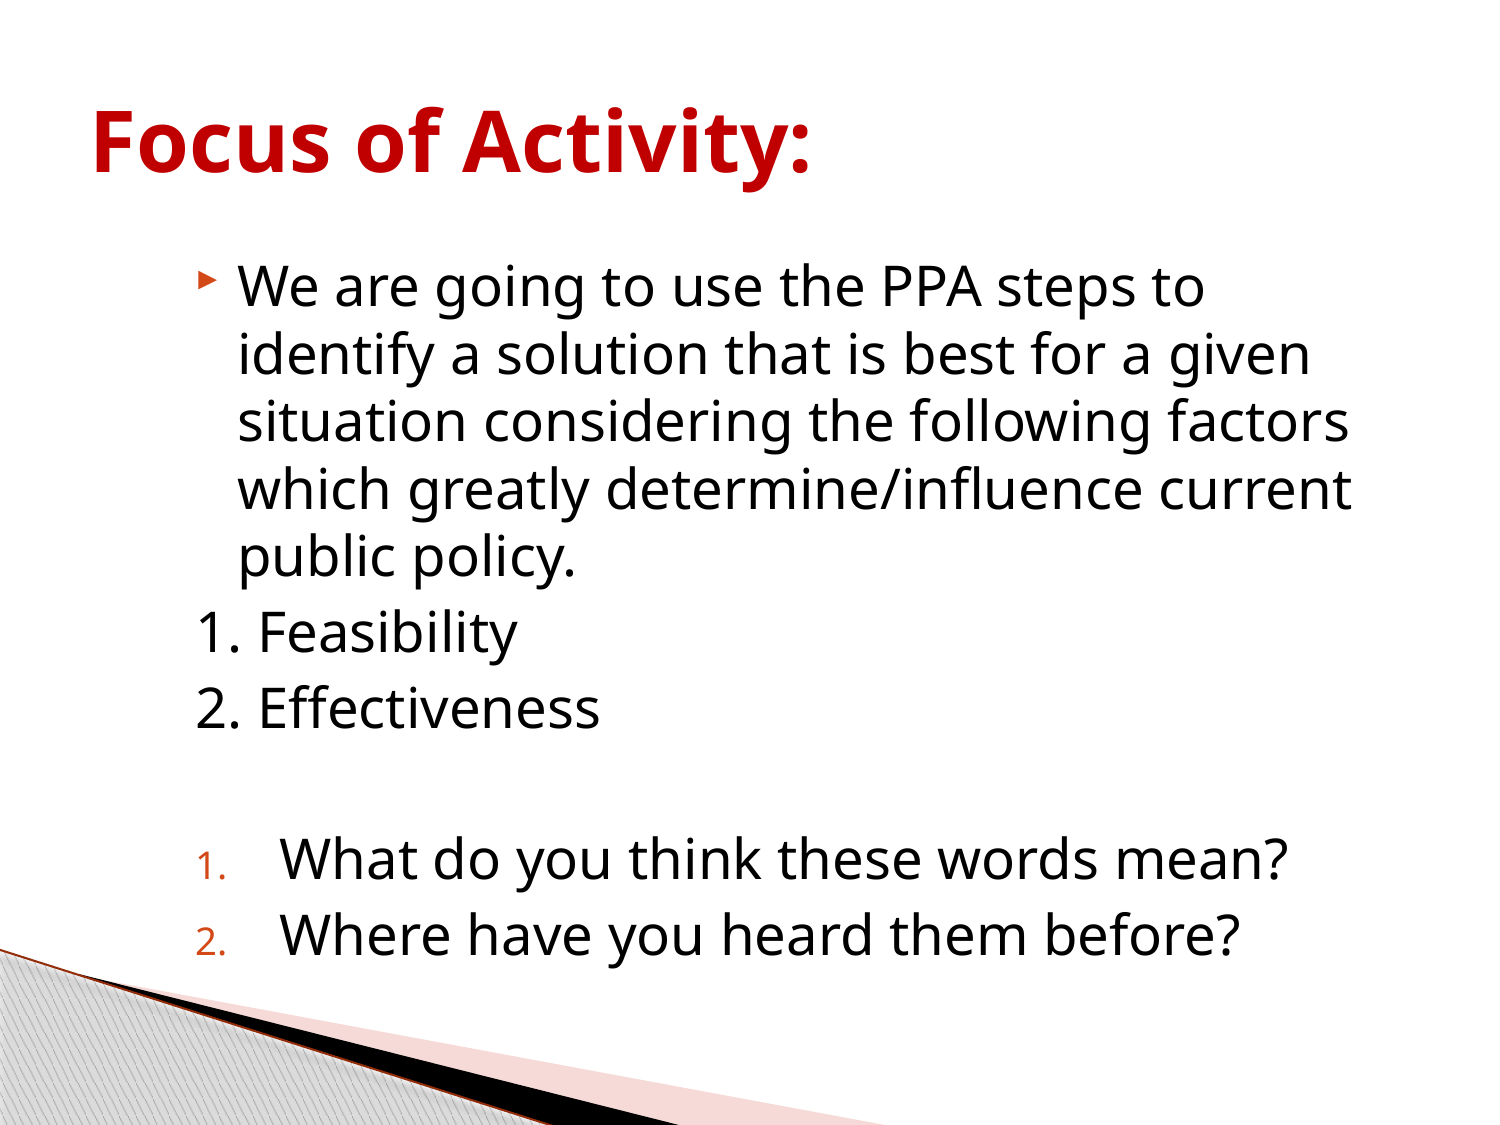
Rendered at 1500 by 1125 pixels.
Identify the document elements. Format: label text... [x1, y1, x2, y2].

list We are going to use the PPA steps to identify a solution that is best for a given situation considering the following factors which greatly determine/influence current public policy. 1. Feasibility 2. Effectiveness What do you think these words mean? Where have you heard them before? [162, 243, 1425, 986]
title Focus of Activity: [75, 45, 1425, 233]
